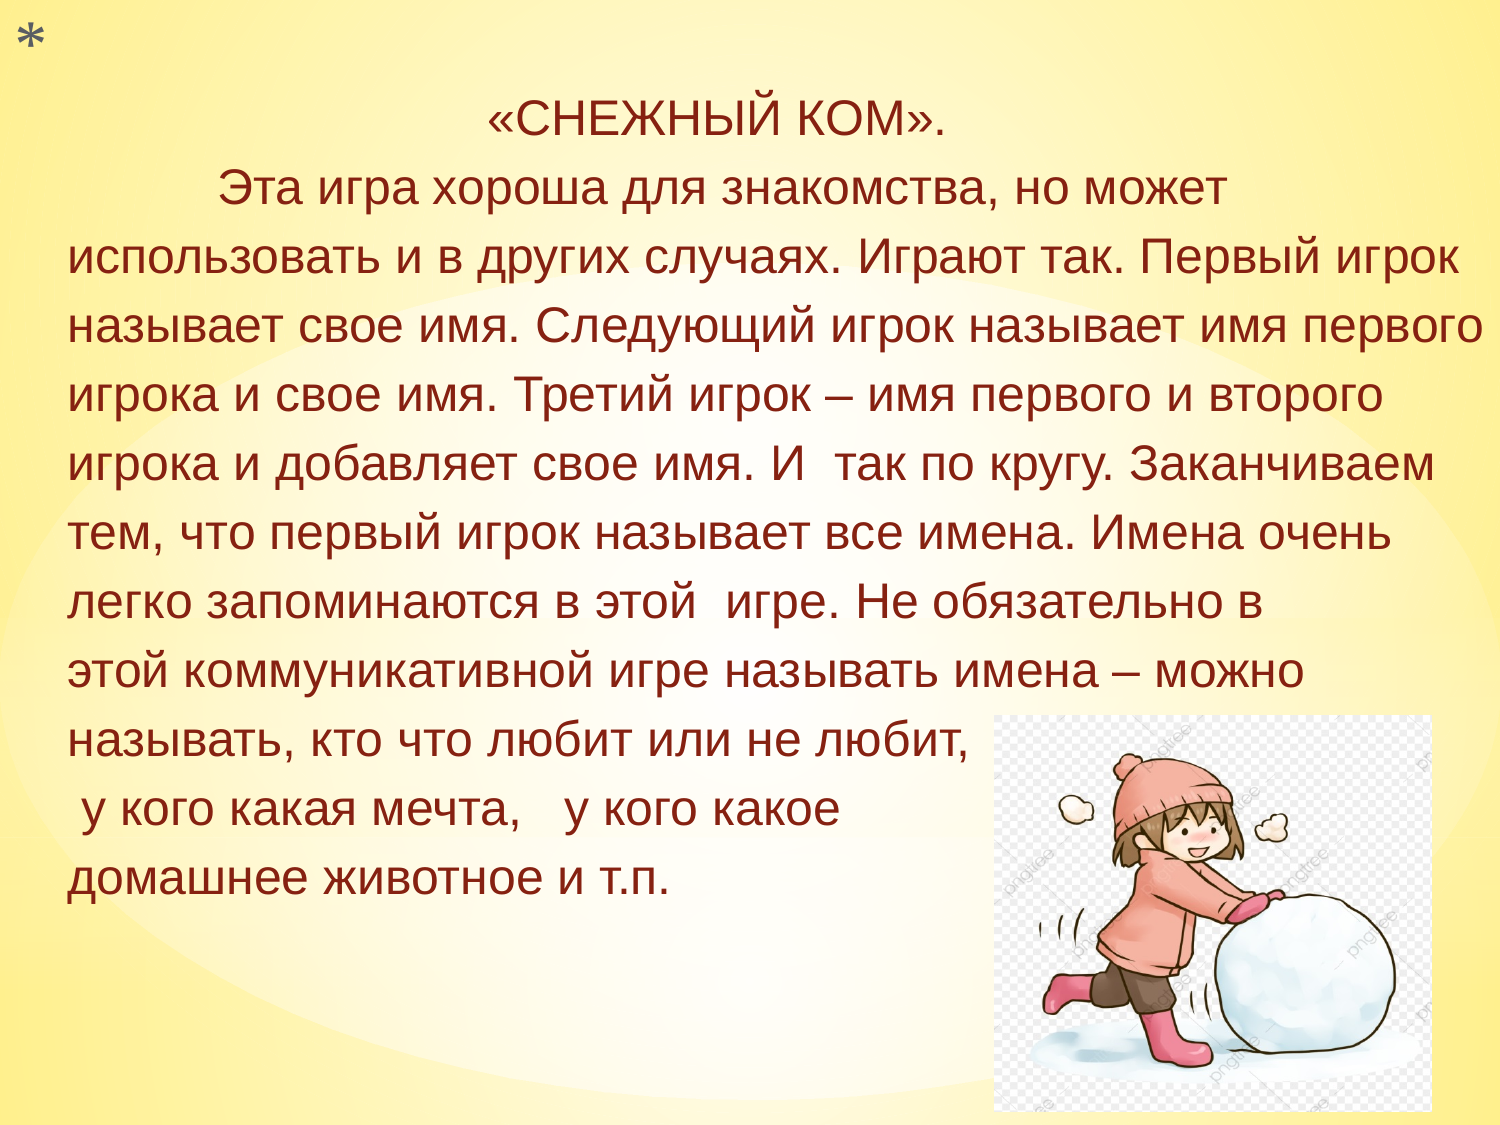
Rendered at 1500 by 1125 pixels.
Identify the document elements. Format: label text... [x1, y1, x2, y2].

title «СНЕЖНЫЙ КОМ». Эта игра хороша для знакомства, но может использовать и в других случаях. Играют так. Первый игрок называет свое имя. Следующий игрок называет имя первого игрока и свое имя. Третий игрок – имя первого и второго игрока и добавляет свое имя. И так по кругу. Заканчиваем тем, что первый игрок называет все имена. Имена очень легко запоминаются в этой игре. Не обязательно в этой коммуникативной игре называть имена – можно называть, кто что любит или не любит, у кого какая мечта, у кого какое домашнее животное и т.п. [0, 0, 1500, 1125]
picture [993, 715, 1432, 1112]
